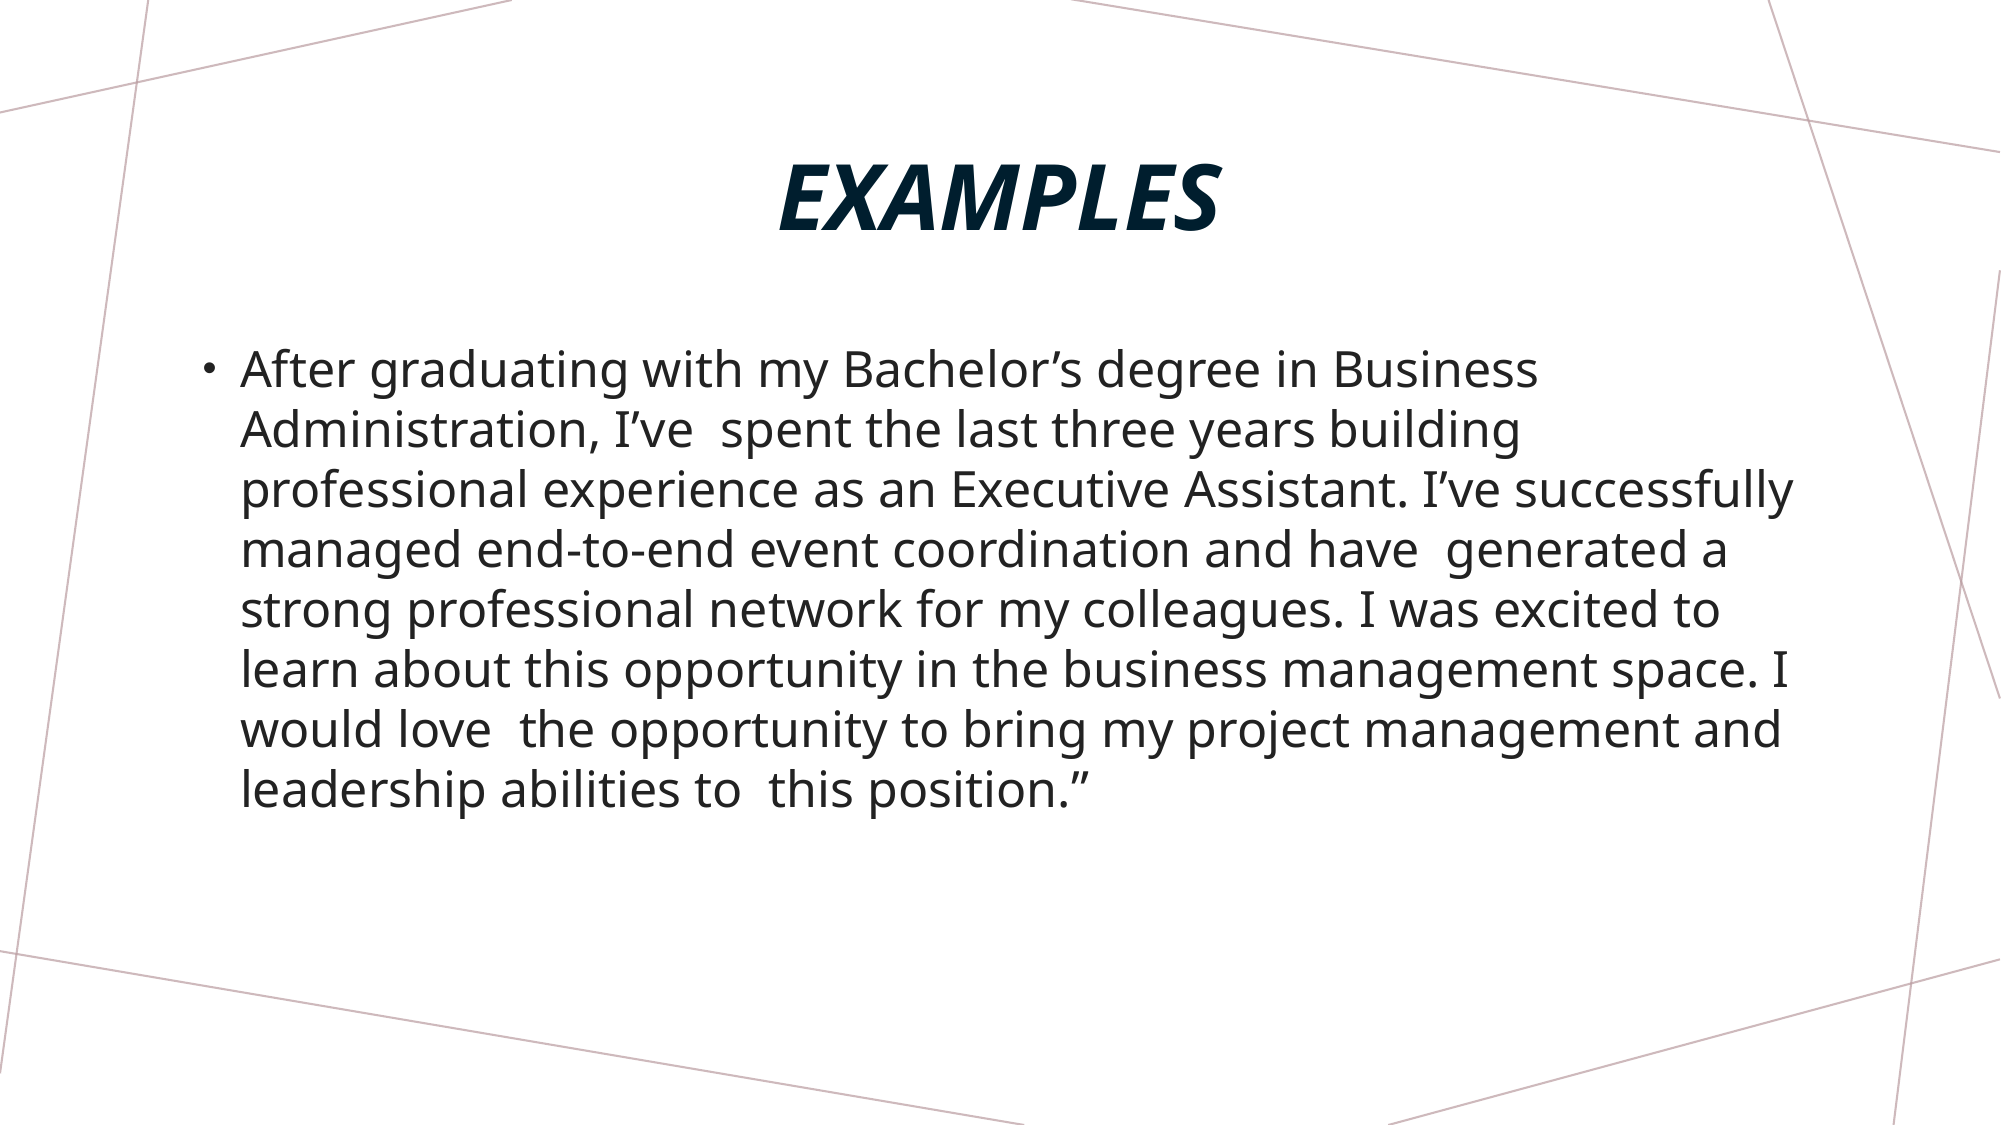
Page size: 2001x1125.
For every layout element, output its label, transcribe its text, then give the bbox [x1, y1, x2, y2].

list After graduating with my Bachelor’s degree in Business Administration, I’ve spent the last three years building professional experience as an Executive Assistant. I’ve successfully managed end-to-end event coordination and have generated a strong professional network for my colleagues. I was excited to learn about this opportunity in the business management space. I would love the opportunity to bring my project management and leadership abilities to this position.” [187, 329, 1813, 990]
title examples [187, 87, 1813, 315]
